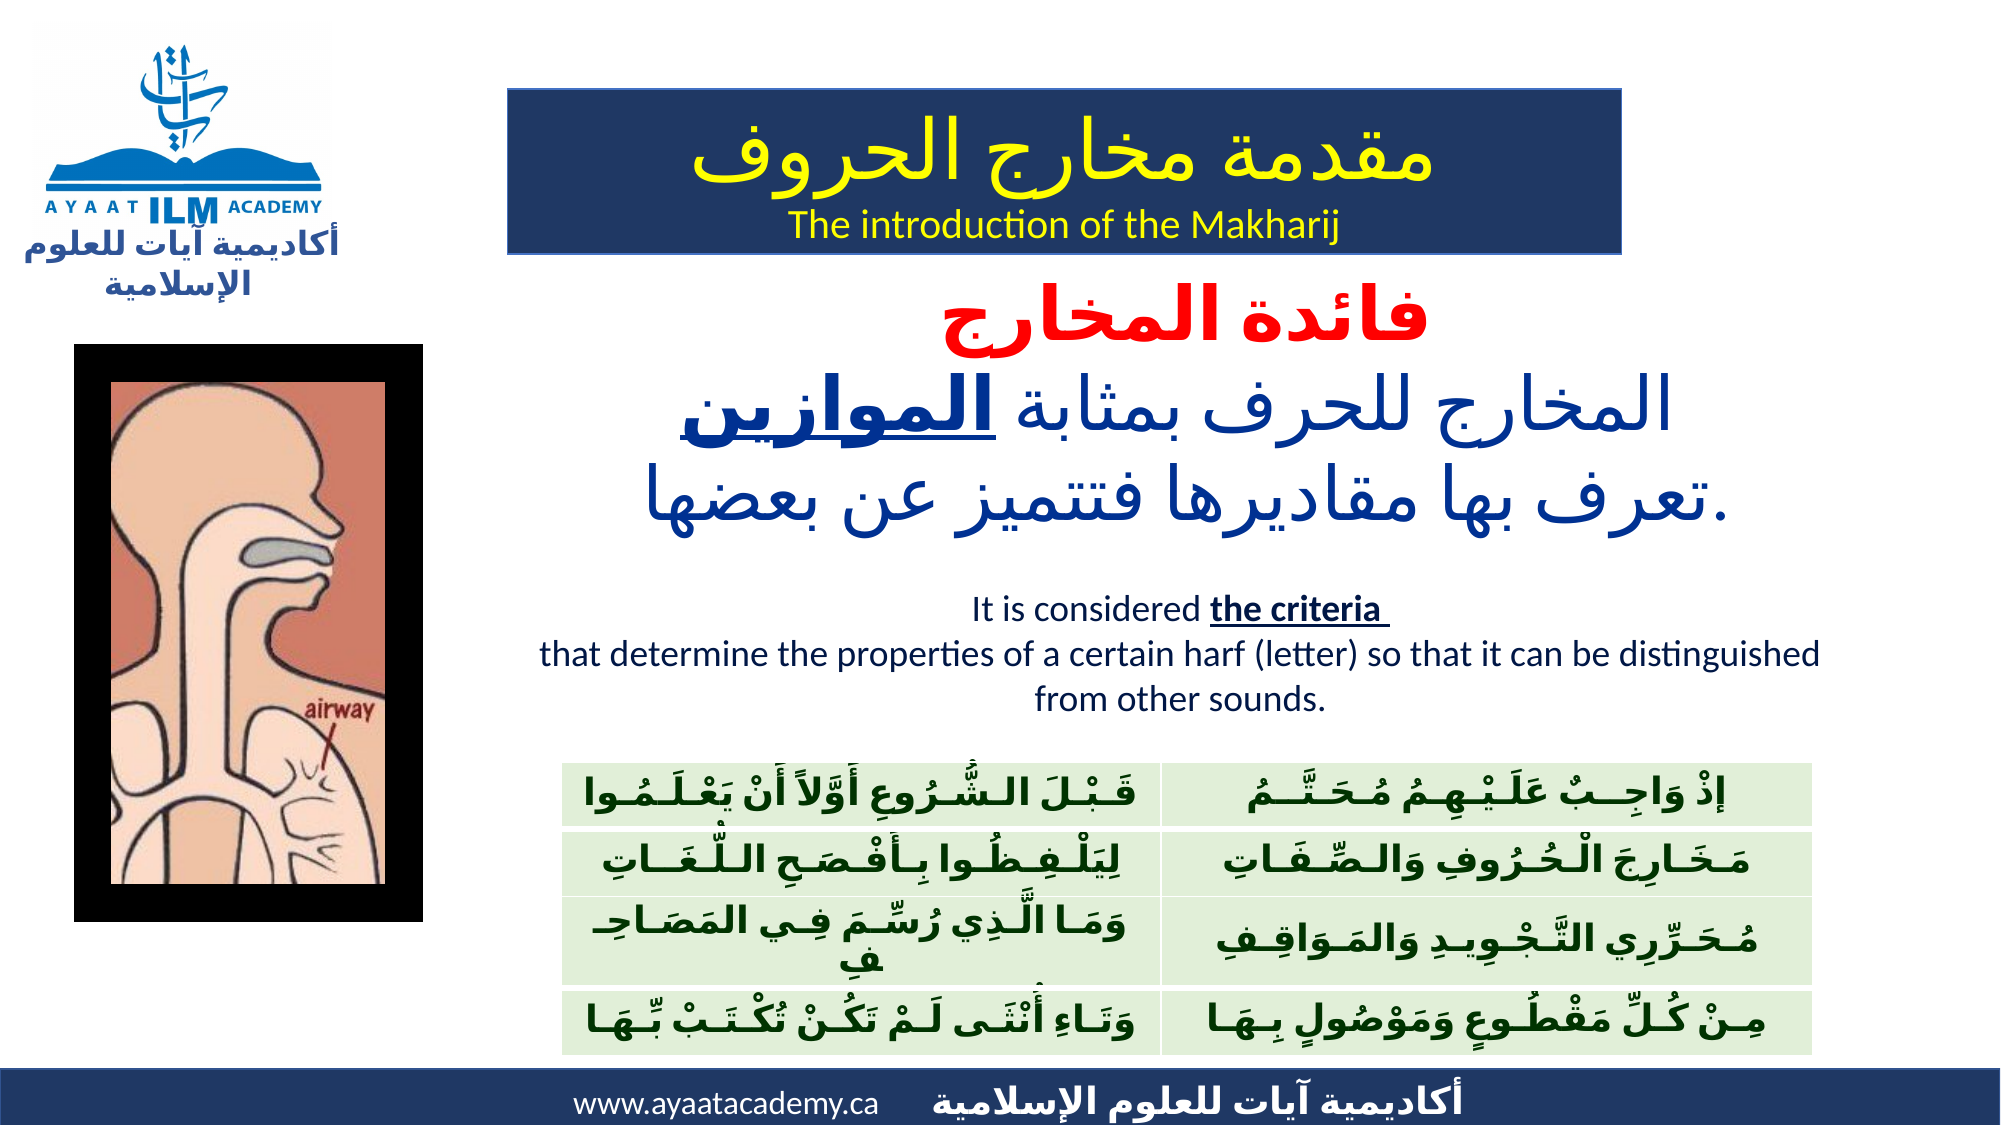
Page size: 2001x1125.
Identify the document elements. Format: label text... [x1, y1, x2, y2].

table_cell مَـخَـارِجَ الْـحُـرُوفِ وَالـصِّـفَـاتِ [1162, 832, 1812, 896]
table_cell وَتَـاءِ أُنْثَـى لَـمْ تَكُـنْ تُكْـتَـبْ بِّـهَـا [562, 991, 1160, 1055]
table_cell مِـنْ كُـلِّ مَقْطُـوعٍ وَمَوْصُولٍ بِـهَـا [1162, 991, 1812, 1055]
picture [110, 381, 386, 885]
text_box فائدة المخارج المخارج للحرف بمثابة الموازين تعرف بها مقاديرها فتتميز عن بعضها. [507, 257, 1866, 543]
table_cell مُـحَـرِّرِي التَّـجْـوِيـدِ وَالمَـوَاقِـفِ [1162, 897, 1812, 985]
table_header إذْ وَاجِــبٌ عَلَـيْـهِـمُ مُـحَـتَّــمُ [1162, 763, 1812, 826]
text_box It is considered the criteria that determine the properties of a certain harf (letter) so that it can be distinguished from other sounds. [483, 576, 1878, 727]
table_cell لِيَلْـفِـظُـوا بِـأَفْـصَـحِ الـلُّـغَــاتِ [562, 832, 1160, 896]
picture [32, 21, 332, 241]
table_header قَـبْـلَ الـشُّـرُوعِ أَوَّلاً أَنْ يَعْـلَـمُـوا [562, 763, 1160, 826]
text_box مقدمة مخارج الحروف The introduction of the Makharij [507, 89, 1622, 254]
table_cell وَمَـا الَّـذِي رُسِّـمَ فِـي المَصَـاحِـفِ [562, 897, 1160, 985]
